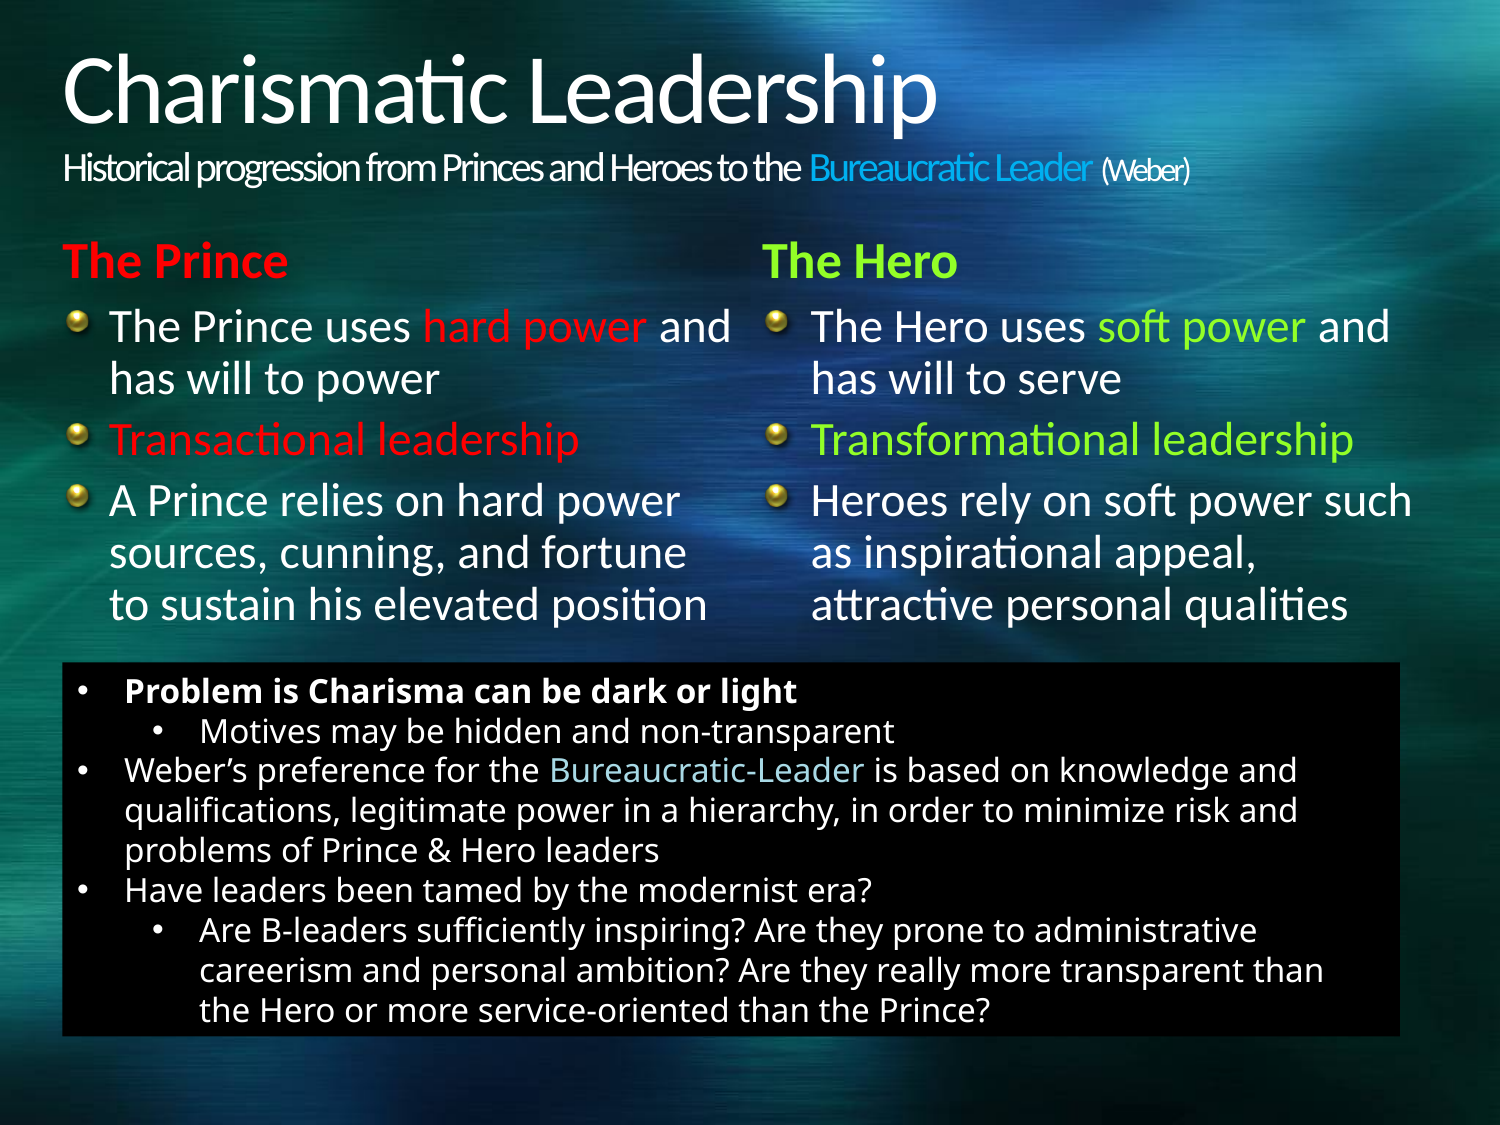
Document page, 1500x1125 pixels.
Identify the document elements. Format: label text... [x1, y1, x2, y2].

text_box Problem is Charisma can be dark or light Motives may be hidden and non-transparent Weber’s preference for the Bureaucratic-Leader is based on knowledge and qualifications, legitimate power in a hierarchy, in order to minimize risk and problems of Prince & Hero leaders Have leaders been tamed by the modernist era? Are B-leaders sufficiently inspiring? Are they prone to administrative careerism and personal ambition? Are they really more transparent than the Hero or more service-oriented than the Prince? [62, 662, 1400, 1037]
list The Prince [62, 232, 738, 290]
picture [0, 0, 1500, 1125]
list The Hero uses soft power and has will to serve Transformational leadership Heroes rely on soft power such as inspirational appeal, attractive personal qualities [761, 301, 1438, 703]
list The Prince uses hard power and has will to power Transactional leadership A Prince relies on hard power sources, cunning, and fortune to sustain his elevated position [62, 301, 738, 662]
title Charismatic Leadership Historical progression from Princes and Heroes to the Bureaucratic Leader (Weber) [62, 37, 1438, 302]
list The Hero [761, 232, 1438, 290]
